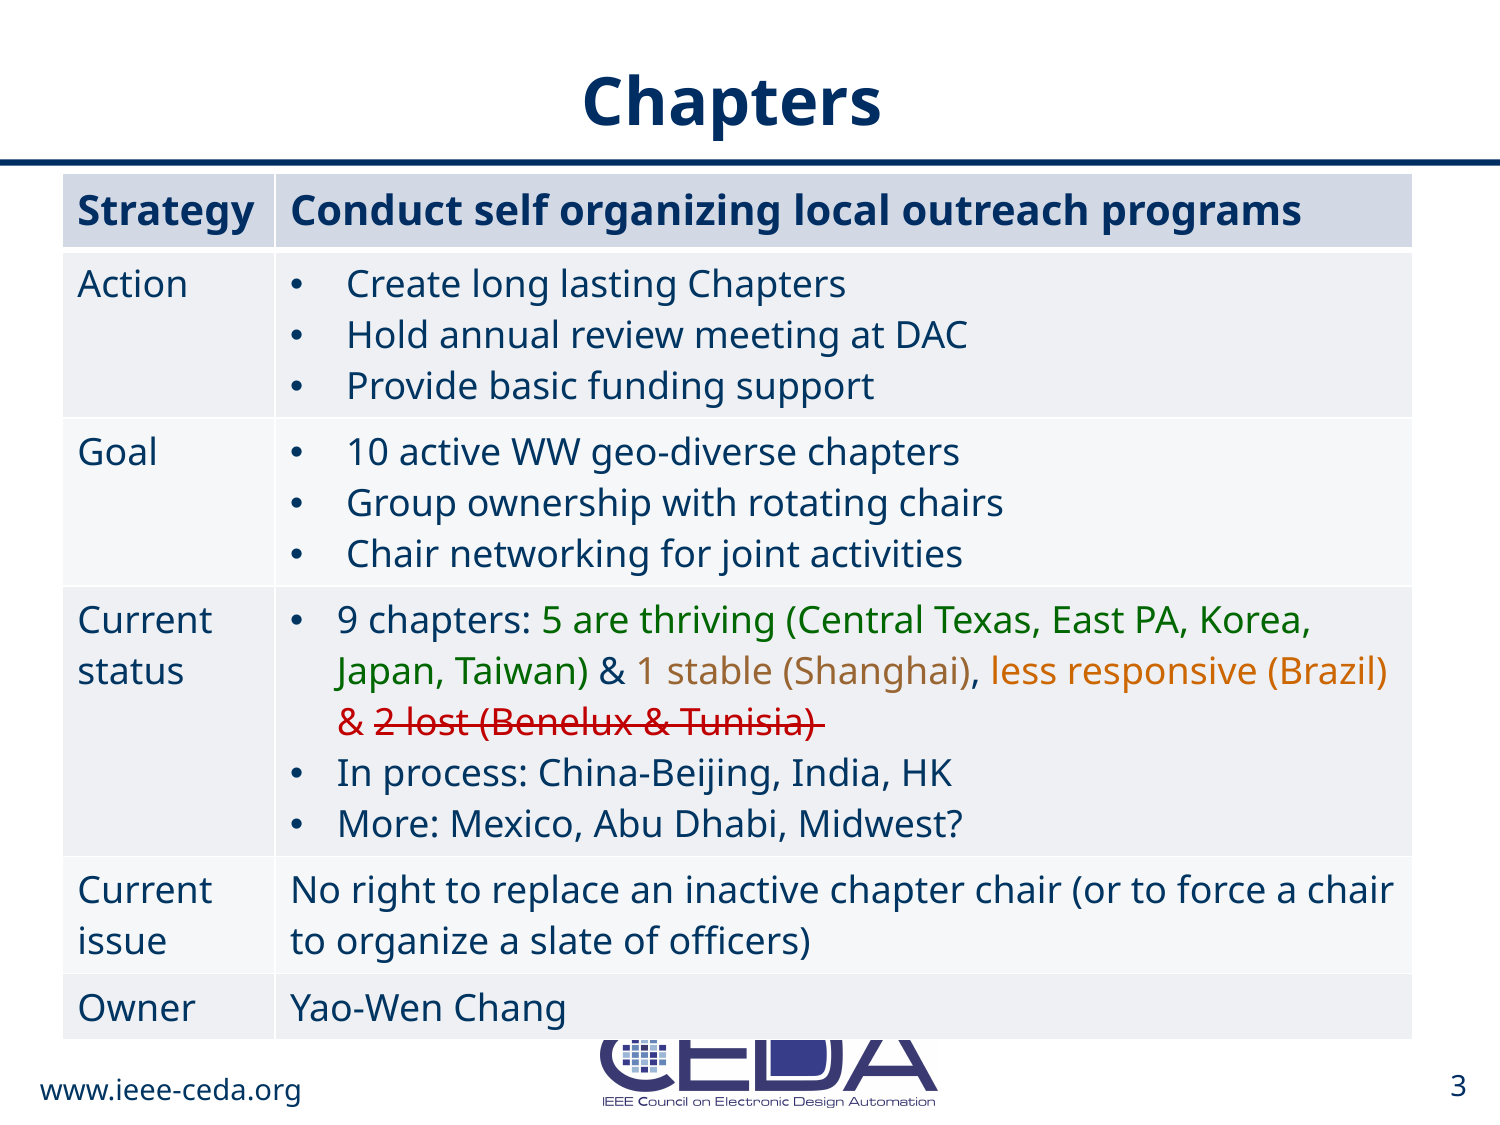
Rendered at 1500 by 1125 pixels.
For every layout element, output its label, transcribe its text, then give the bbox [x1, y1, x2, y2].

title Chapters [87, 23, 1378, 173]
table_cell Goal [63, 419, 274, 585]
table_cell Current issue [63, 857, 274, 973]
table_cell 9 chapters: 5 are thriving (Central Texas, East PA, Korea, Japan, Taiwan) & 1 stable (Shanghai), less responsive (Brazil) & 2 lost (Benelux & Tunisia) In process: China-Beijing, India, HK More: Mexico, Abu Dhabi, Midwest? [276, 587, 1412, 856]
table_header Conduct self organizing local outreach programs [276, 174, 1412, 247]
table_cell Current status [63, 587, 274, 856]
slide_number 3 [1337, 1062, 1483, 1113]
table_header Strategy [63, 174, 274, 247]
slide_number www.ieee-ceda.org [24, 1062, 376, 1116]
table_cell Create long lasting Chapters Hold annual review meeting at DAC Provide basic funding support [276, 253, 1412, 417]
picture [600, 1040, 938, 1108]
table_cell No right to replace an inactive chapter chair (or to force a chair to organize a slate of officers) [276, 857, 1412, 973]
table_cell Action [63, 253, 274, 417]
table_cell Owner [63, 974, 274, 1039]
table_cell 10 active WW geo-diverse chapters Group ownership with rotating chairs Chair networking for joint activities [276, 419, 1412, 585]
table_cell Yao-Wen Chang [276, 974, 1412, 1039]
